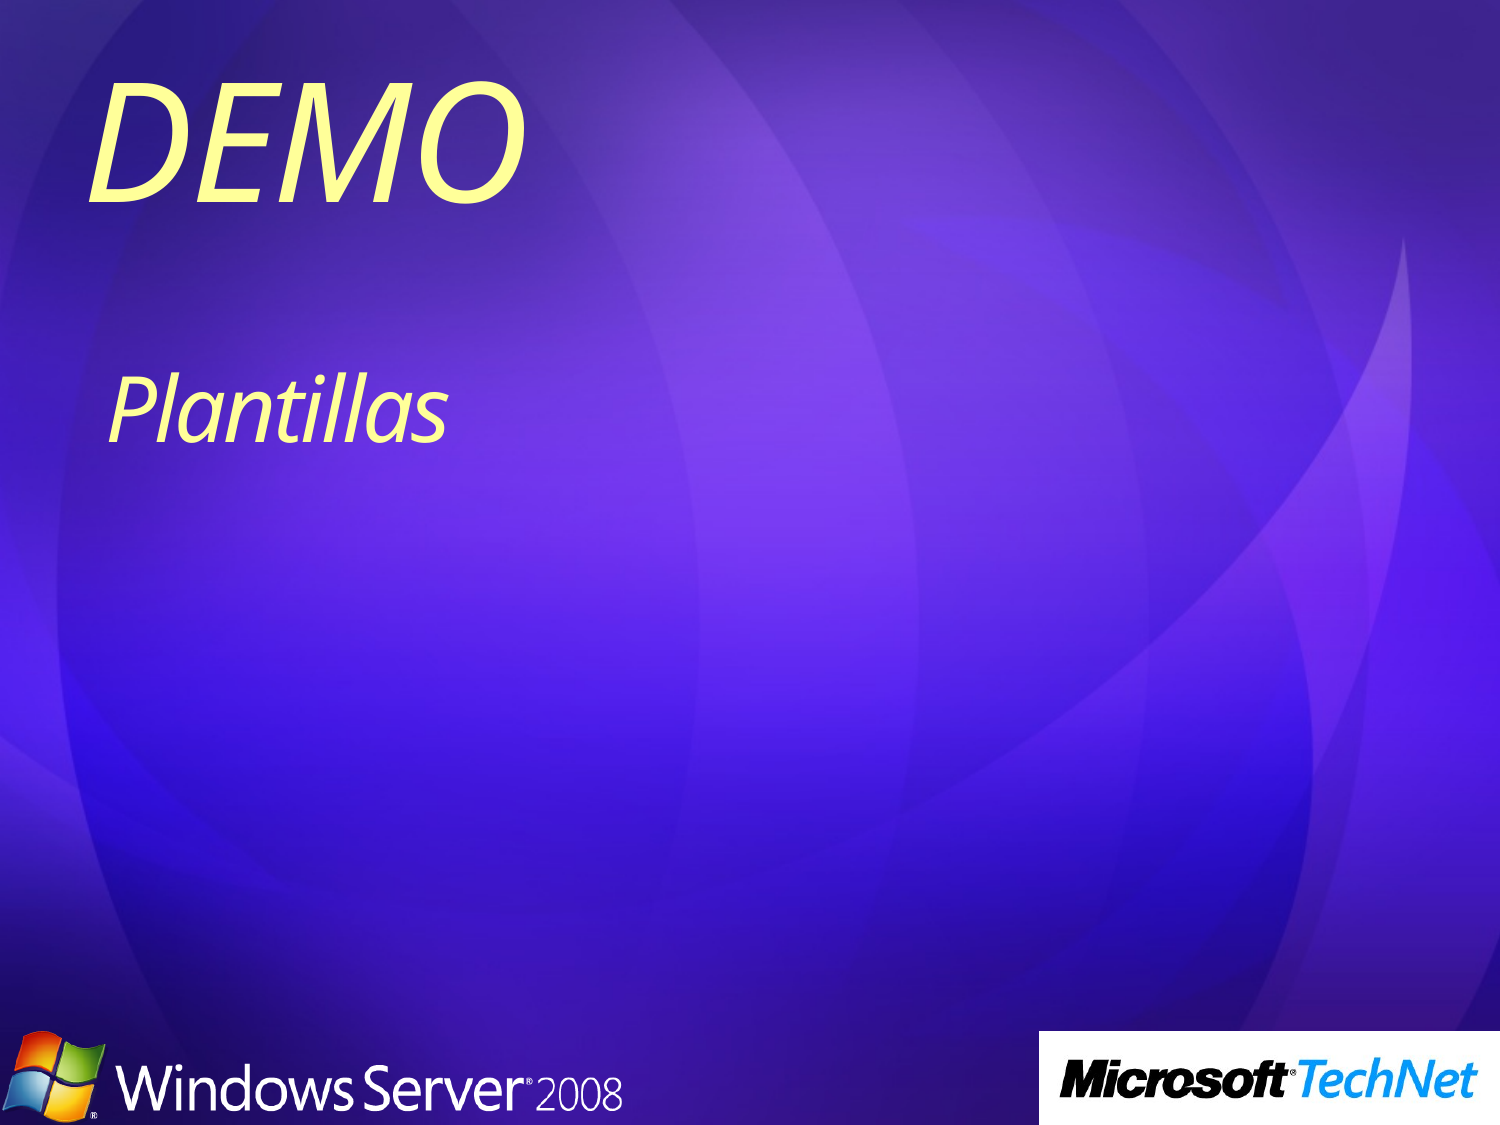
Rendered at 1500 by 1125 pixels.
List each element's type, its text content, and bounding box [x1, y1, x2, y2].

subtitle Plantillas [105, 363, 1366, 440]
picture [0, 0, 1500, 1125]
